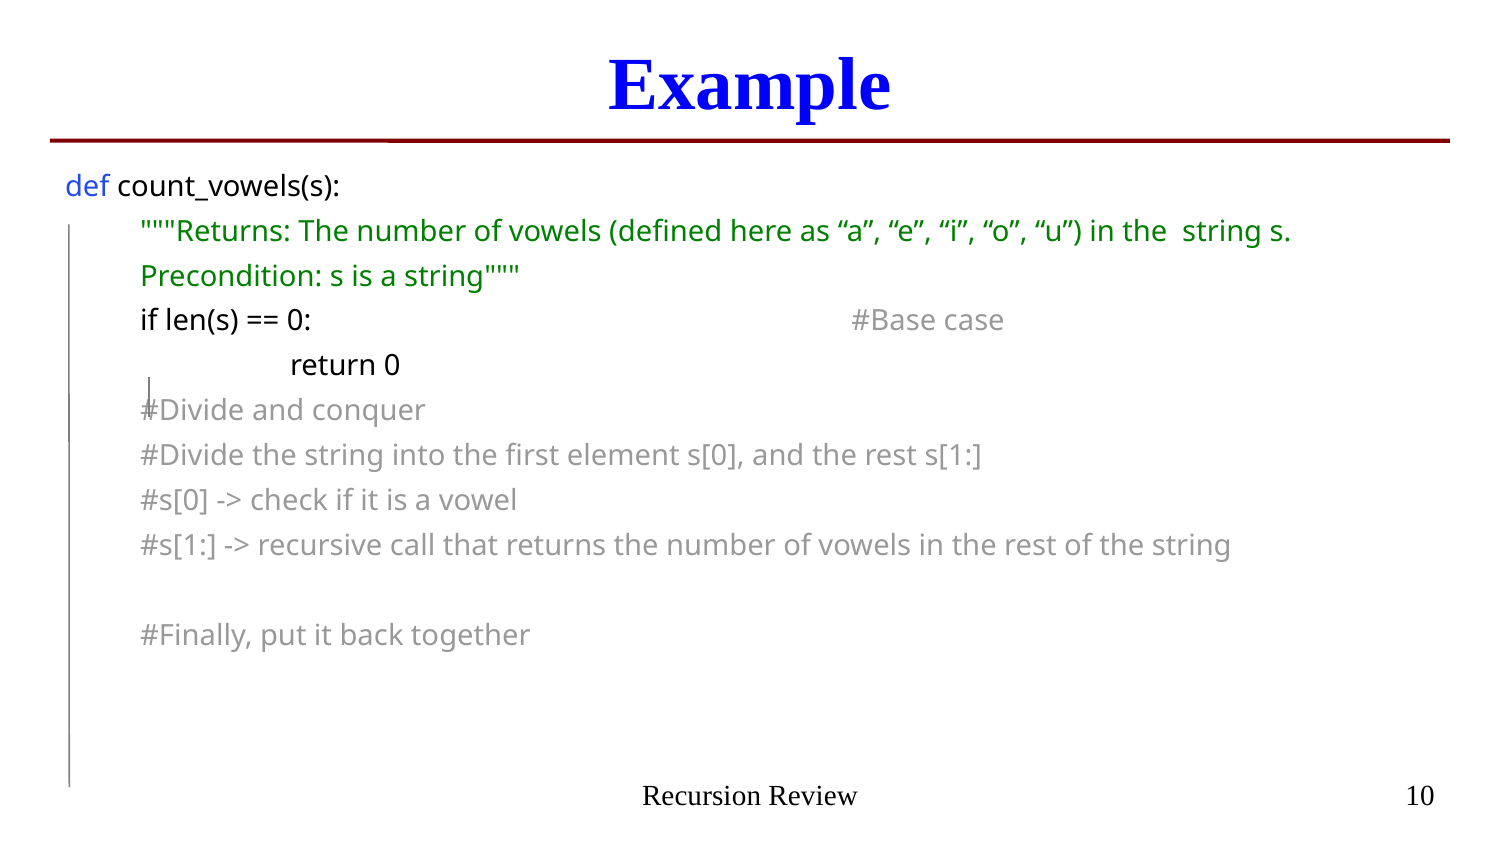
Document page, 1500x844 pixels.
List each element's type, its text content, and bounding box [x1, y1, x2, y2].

footer Recursion Review [300, 784, 1200, 826]
title Example [50, 37, 1450, 122]
slide_number 10 [1224, 784, 1450, 826]
list def count_vowels(s): """Returns: The number of vowels (defined here as “a”, “e”, “i”, “o”, “u”) in the string s. Precondition: s is a string""" if len(s) == 0: #Base case return 0 #Divide and conquer #Divide the string into the first element s[0], and the rest s[1:] #s[0] -> check if it is a vowel #s[1:] -> recursive call that returns the number of vowels in the rest of the string #Finally, put it back together [50, 159, 1450, 784]
